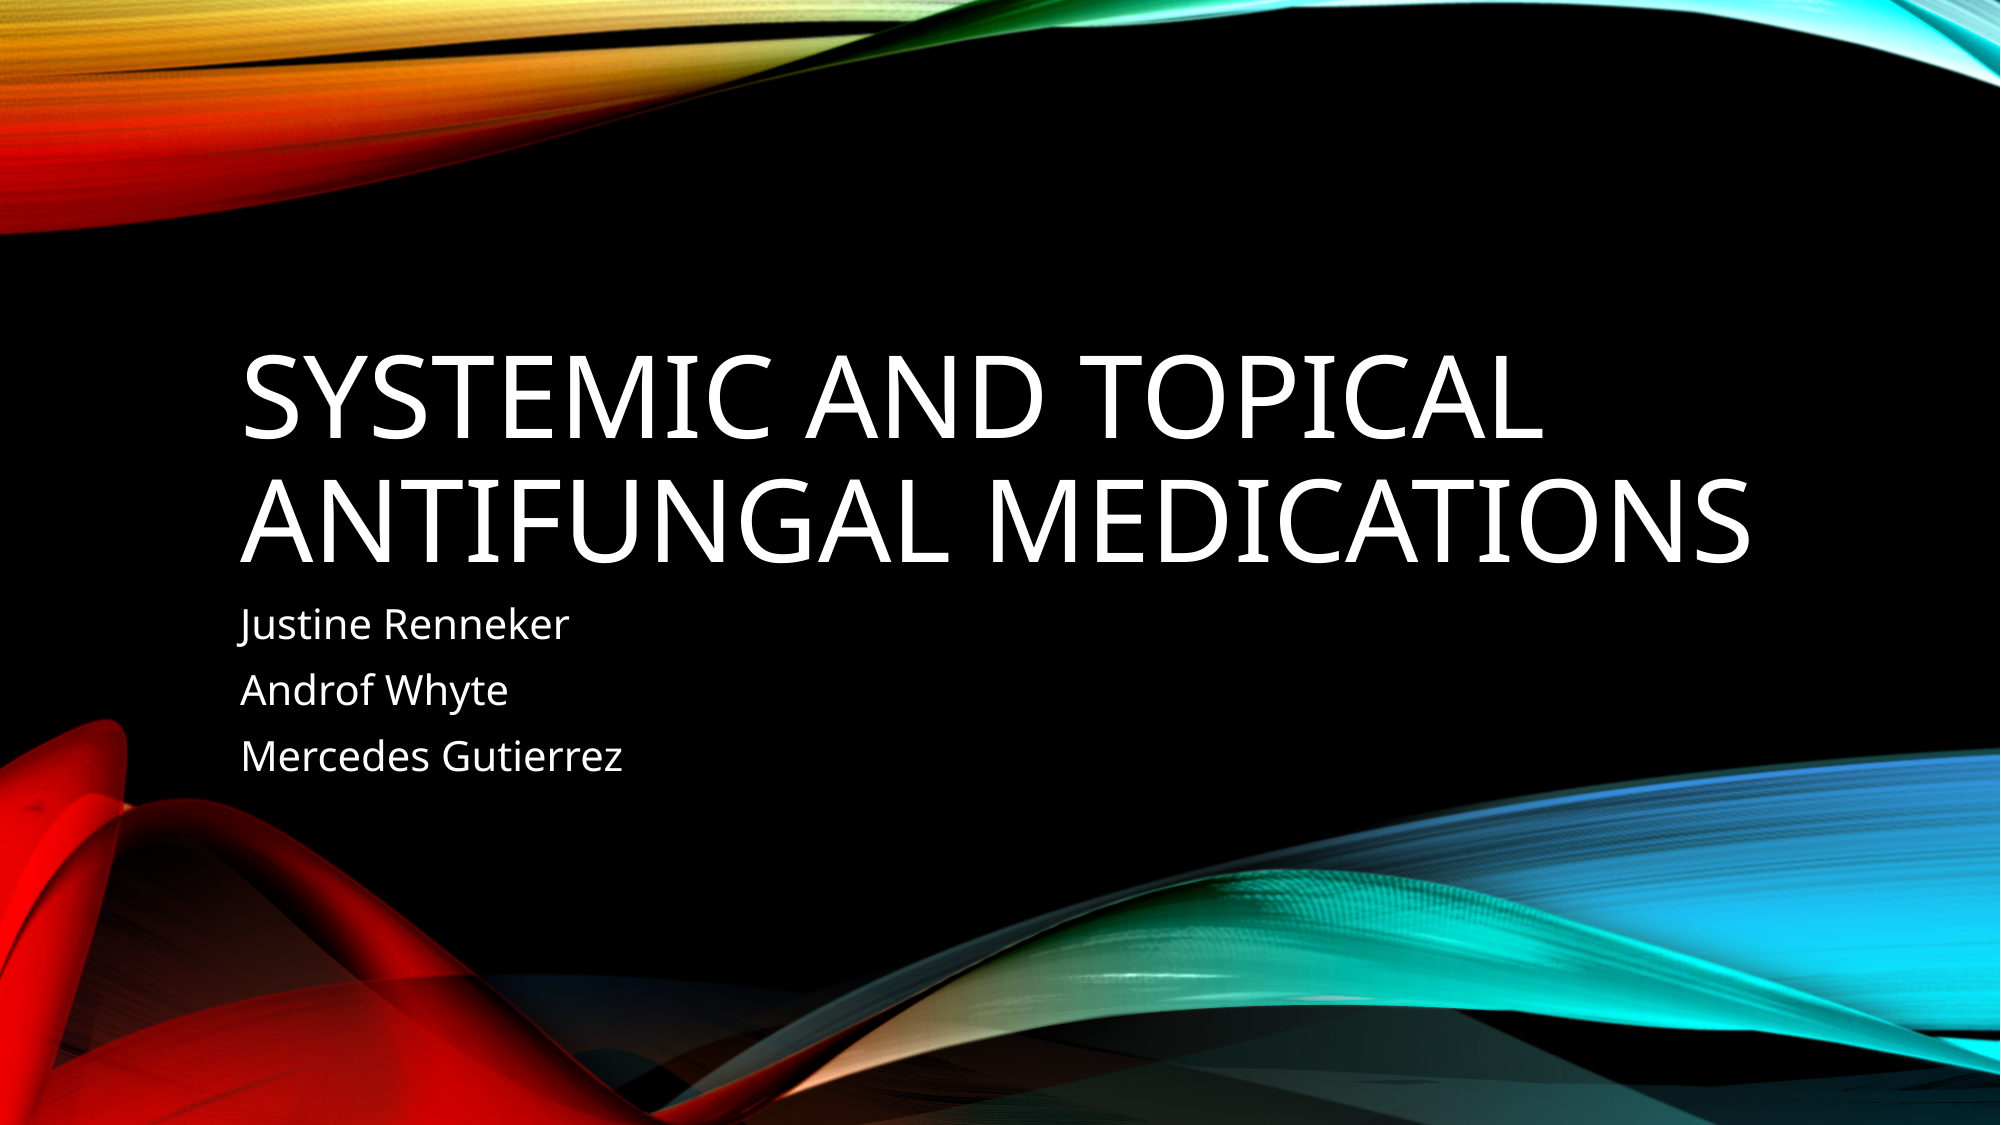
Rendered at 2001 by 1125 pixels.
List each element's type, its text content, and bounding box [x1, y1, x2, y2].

title Systemic and topical antifungal medications [225, 295, 1775, 595]
subtitle Justine Renneker Androf Whyte Mercedes Gutierrez [225, 595, 1775, 792]
picture [0, 0, 2000, 237]
picture [0, 717, 2000, 1125]
